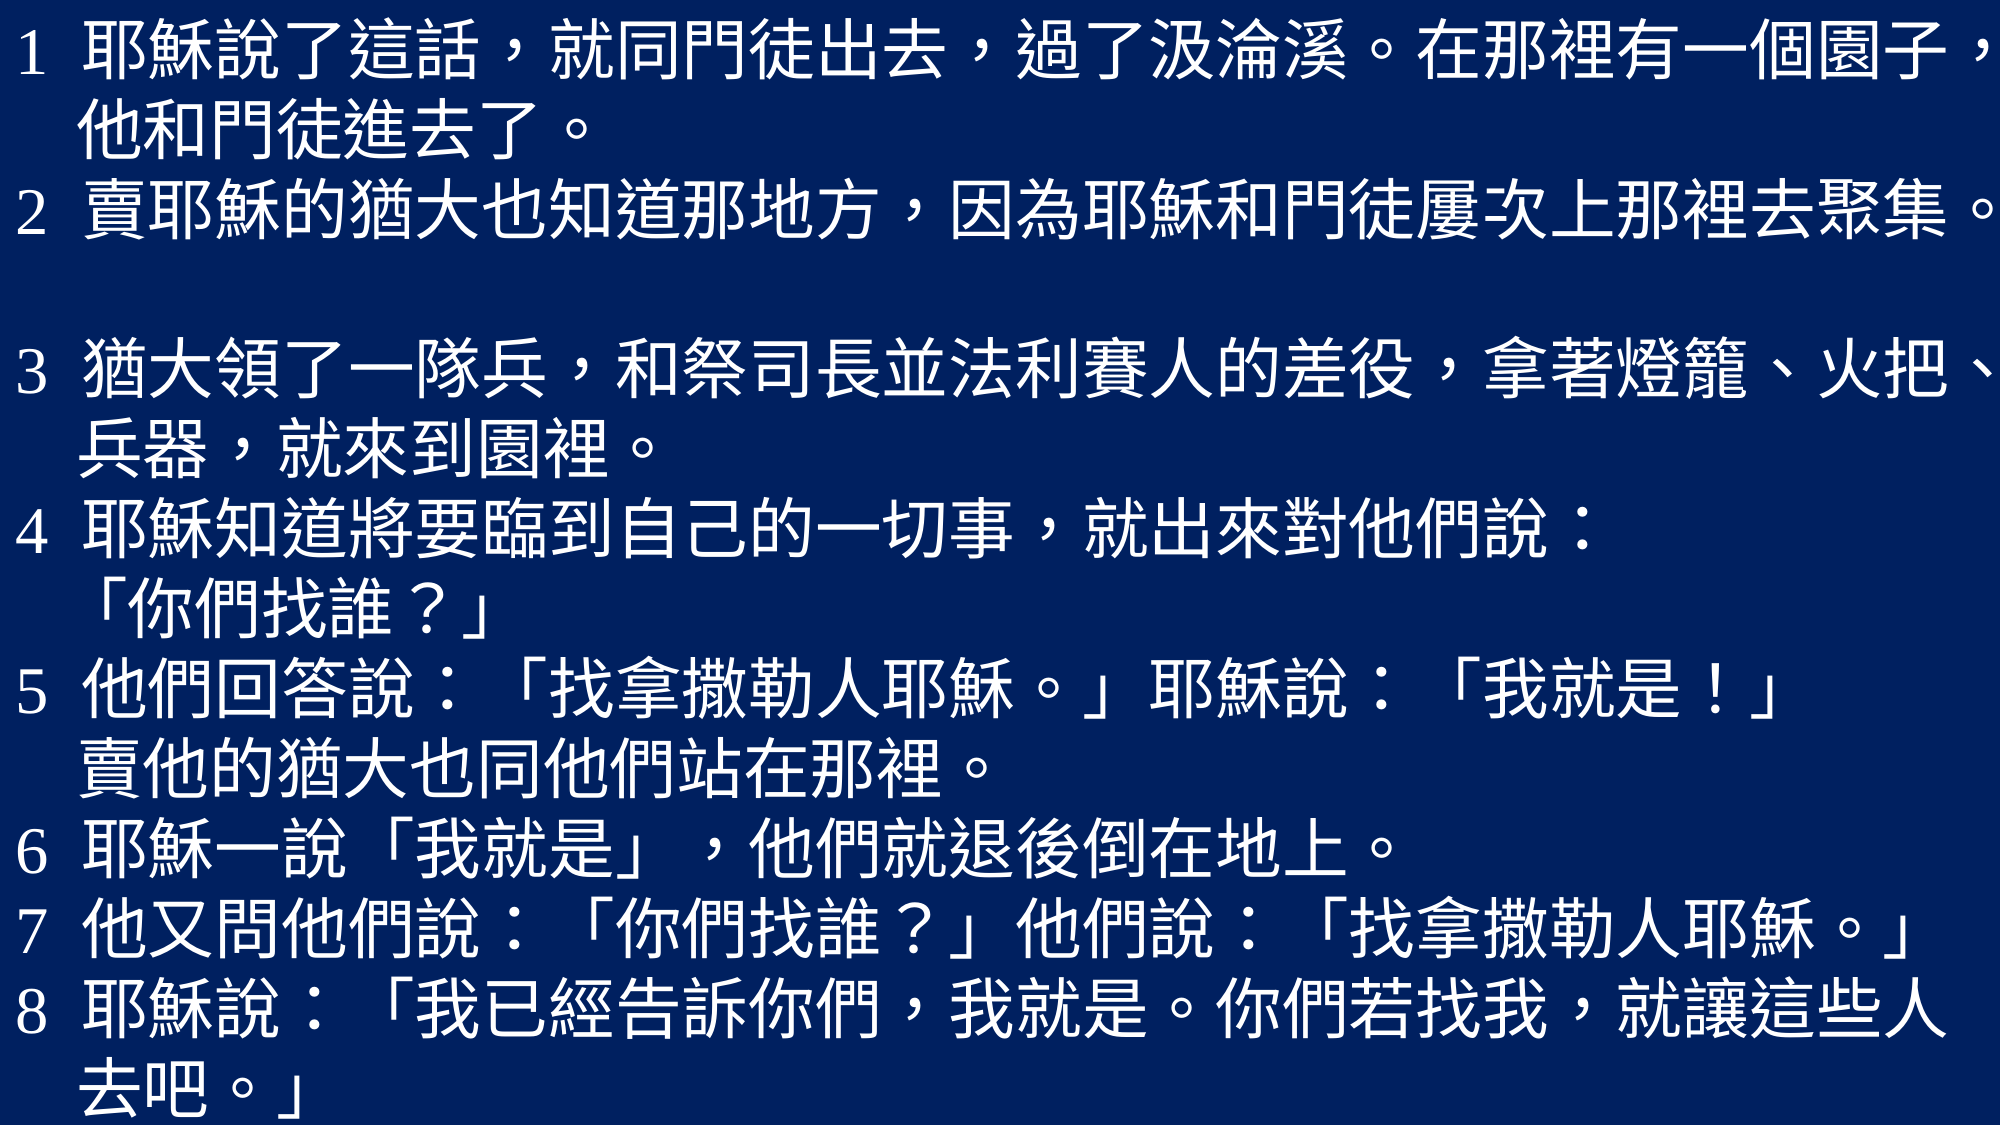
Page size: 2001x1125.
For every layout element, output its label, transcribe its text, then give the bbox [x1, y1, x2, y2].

list 1 耶穌說了這話，就同門徒出去，過了汲淪溪。在那裡有一個園子， 他和門徒進去了。 2 賣耶穌的猶大也知道那地方，因為耶穌和門徒屢次上那裡去聚集。 3 猶大領了一隊兵，和祭司長並法利賽人的差役，拿著燈籠、火把、 兵器，就來到園裡。 4 耶穌知道將要臨到自己的一切事，就出來對他們說： 「你們找誰？」 5 他們回答說：「找拿撒勒人耶穌。」耶穌說：「我就是！」 賣他的猶大也同他們站在那裡。 6 耶穌一說「我就是」，他們就退後倒在地上。 7 他又問他們說：「你們找誰？」他們說：「找拿撒勒人耶穌。」 8 耶穌說：「我已經告訴你們，我就是。你們若找我，就讓這些人 去吧。」 [0, 0, 2000, 1125]
